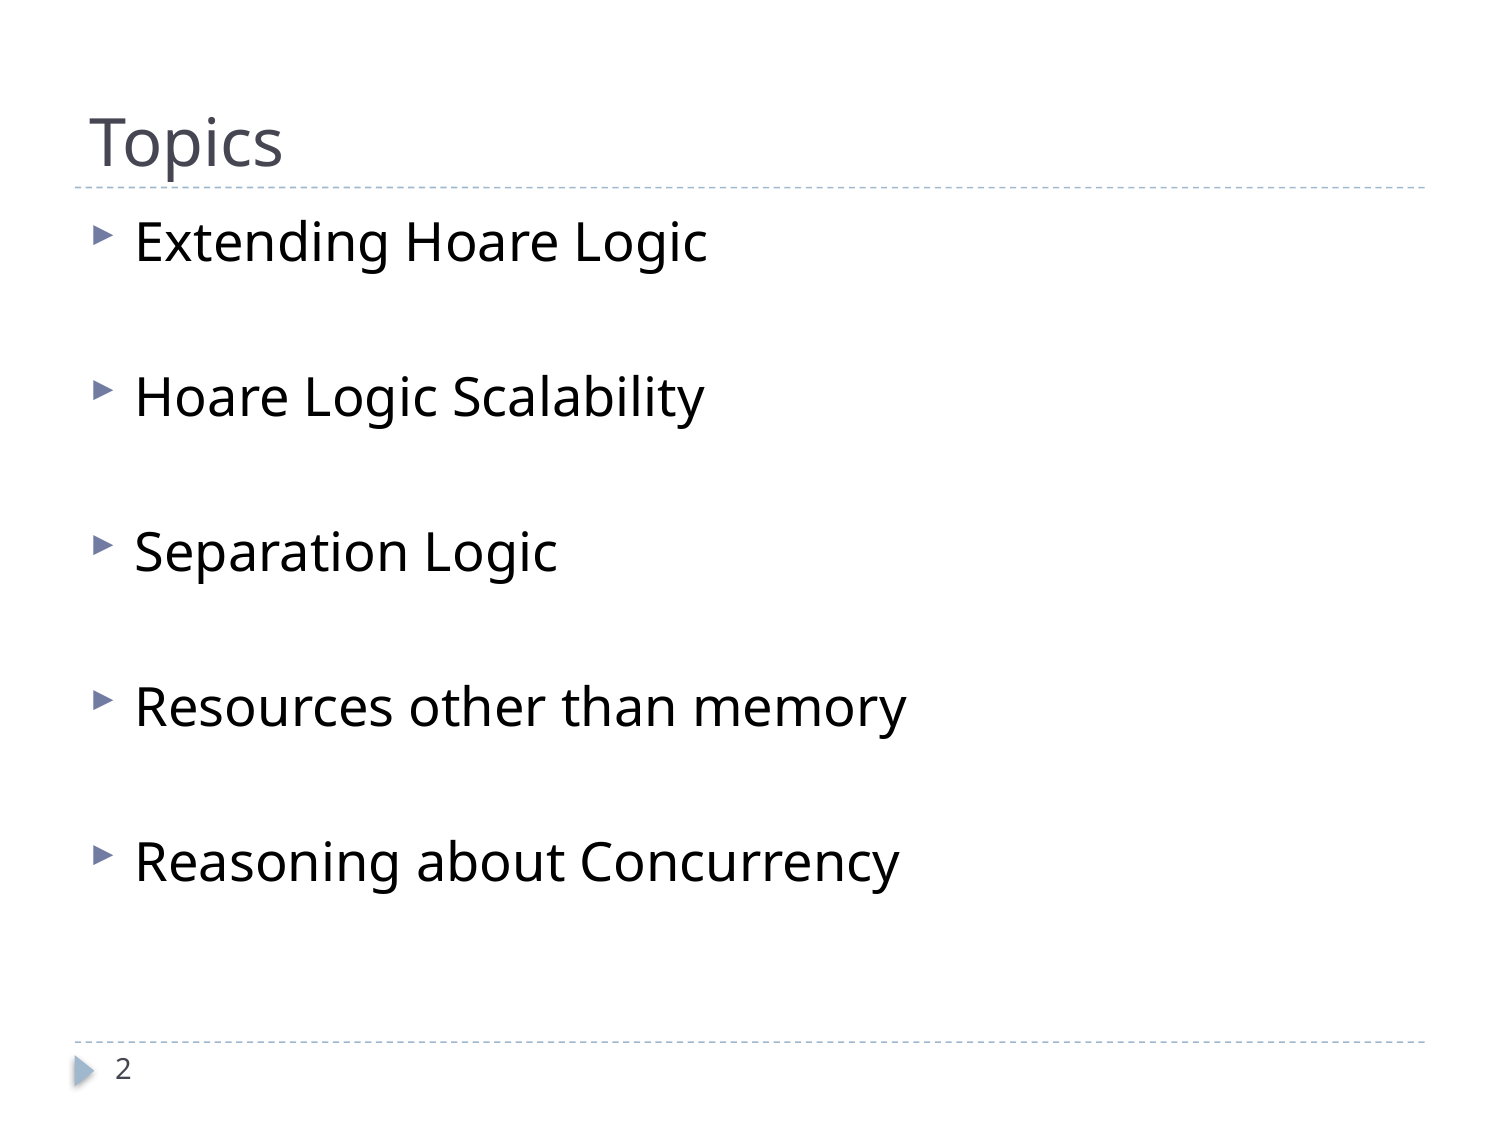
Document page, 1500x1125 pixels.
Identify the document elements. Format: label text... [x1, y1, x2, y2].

list Extending Hoare Logic Hoare Logic Scalability Separation Logic Resources other than memory Reasoning about Concurrency [75, 200, 1425, 1010]
slide_number 2 [100, 1042, 426, 1103]
title Topics [75, 24, 1425, 188]
